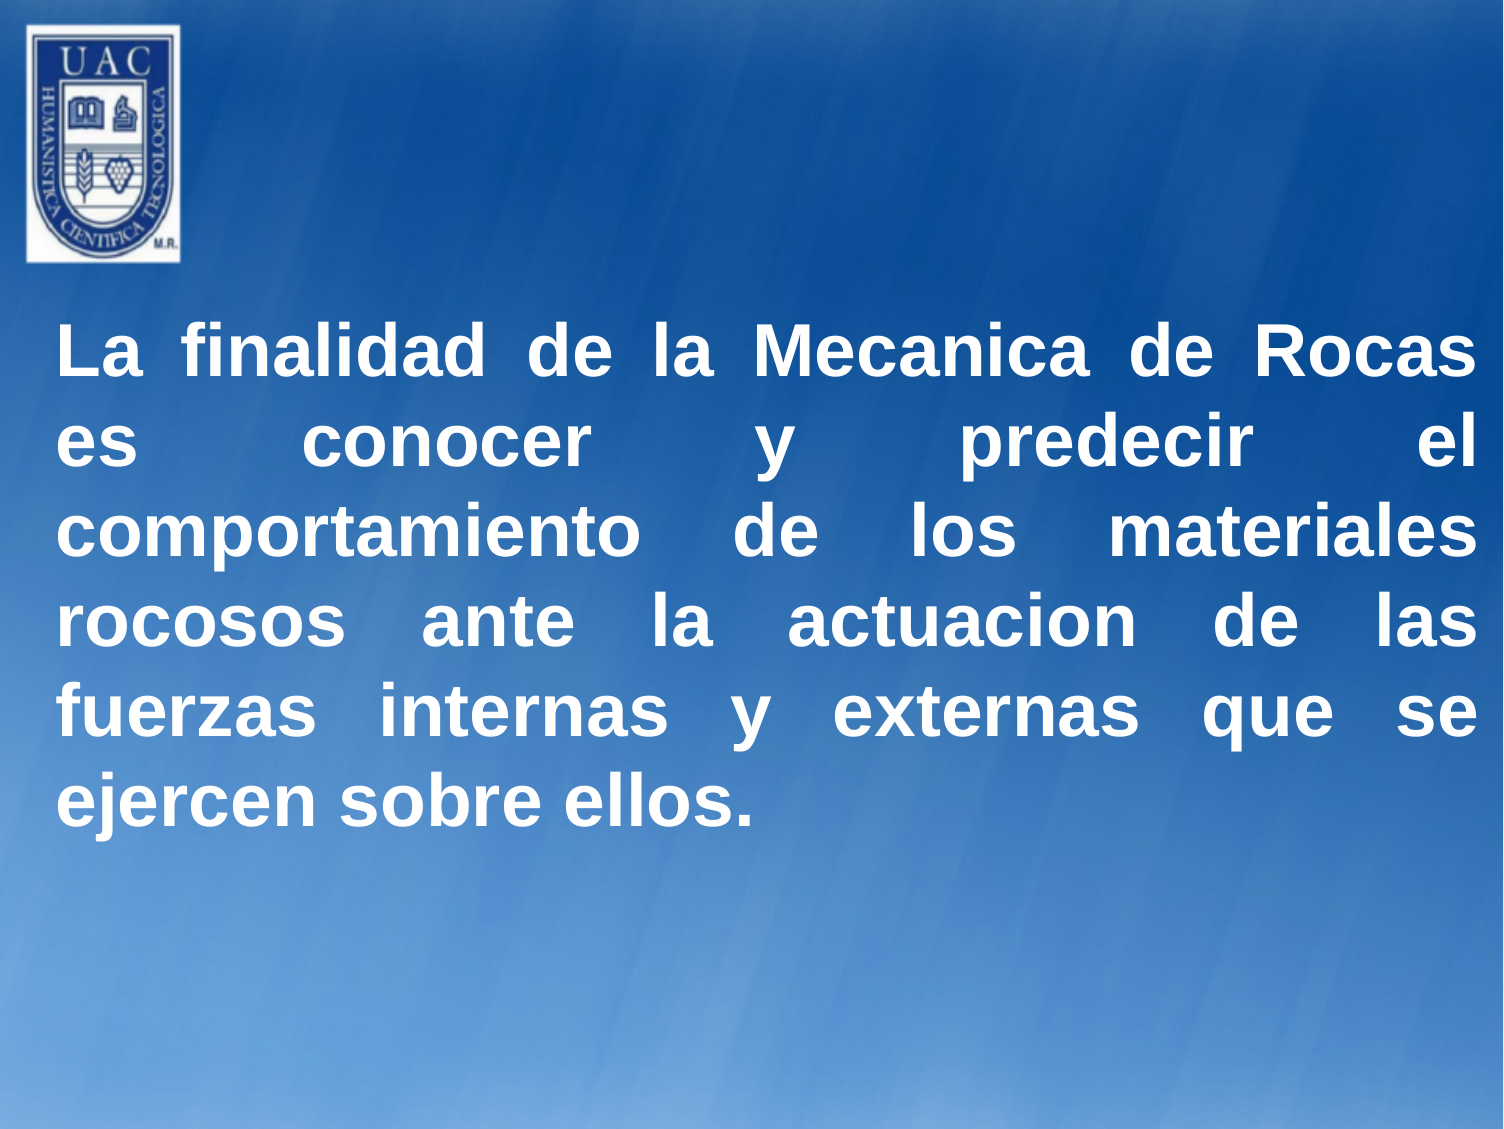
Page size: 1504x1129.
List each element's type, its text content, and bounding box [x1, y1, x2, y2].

text_box La finalidad de la Mecanica de Rocas es conocer y predecir el comportamiento de los materiales rocosos ante la actuacion de las fuerzas internas y externas que se ejercen sobre ellos. [55, 301, 1480, 739]
picture [0, 0, 1504, 1129]
